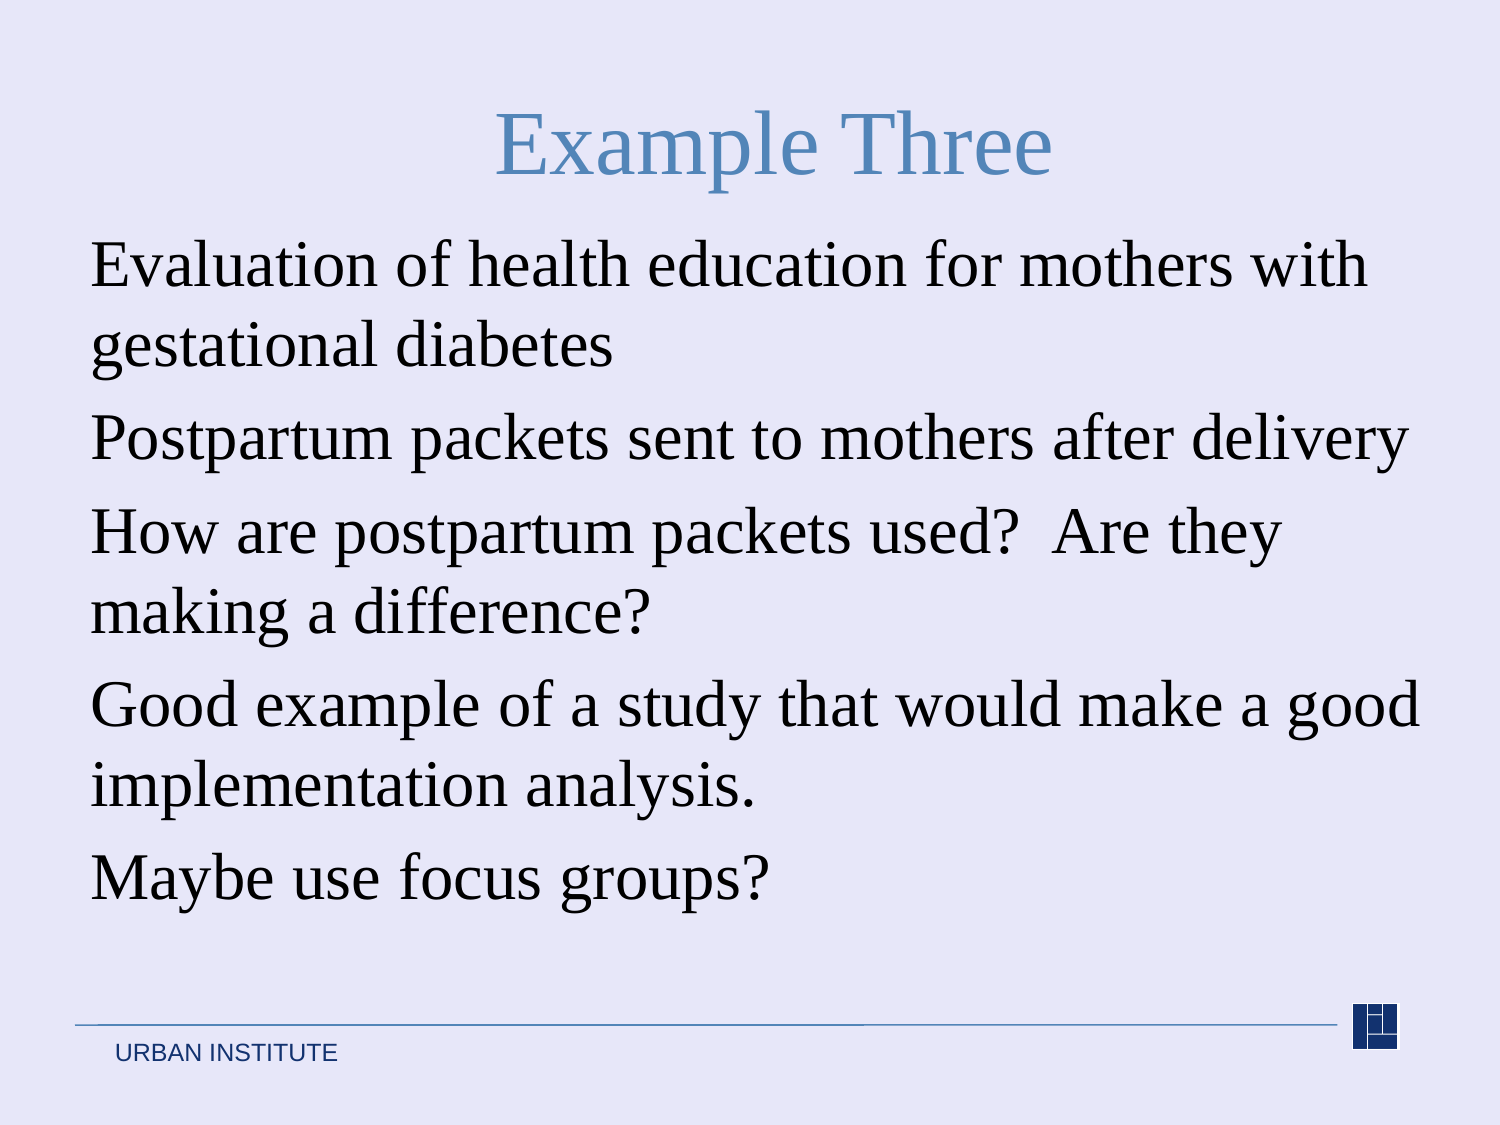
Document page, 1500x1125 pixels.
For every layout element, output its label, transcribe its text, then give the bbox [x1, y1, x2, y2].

title Example Three [137, 50, 1413, 212]
picture [1352, 1003, 1400, 1050]
subtitle Evaluation of health education for mothers with gestational diabetes Postpartum packets sent to mothers after delivery How are postpartum packets used? Are they making a difference? Good example of a study that would make a good implementation analysis. Maybe use focus groups? [75, 212, 1450, 925]
